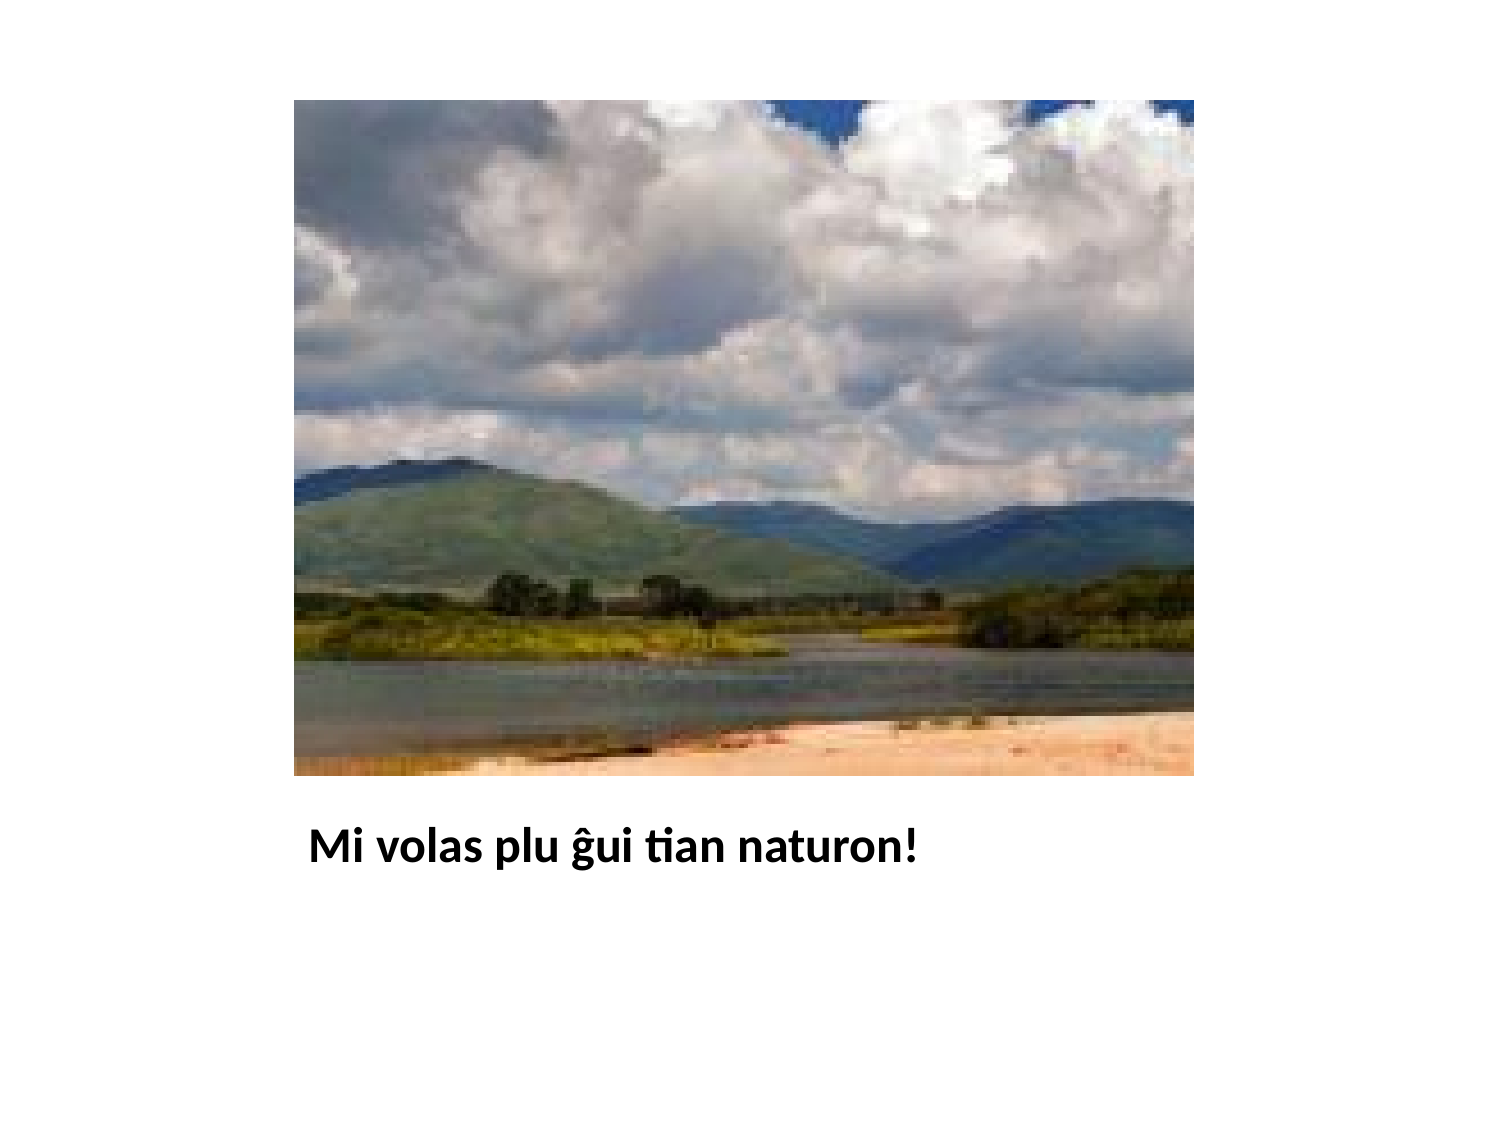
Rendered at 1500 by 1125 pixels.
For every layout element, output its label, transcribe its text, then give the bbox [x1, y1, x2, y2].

picture [293, 100, 1195, 776]
title Mi volas plu ĝui tian naturon! [294, 787, 1194, 881]
